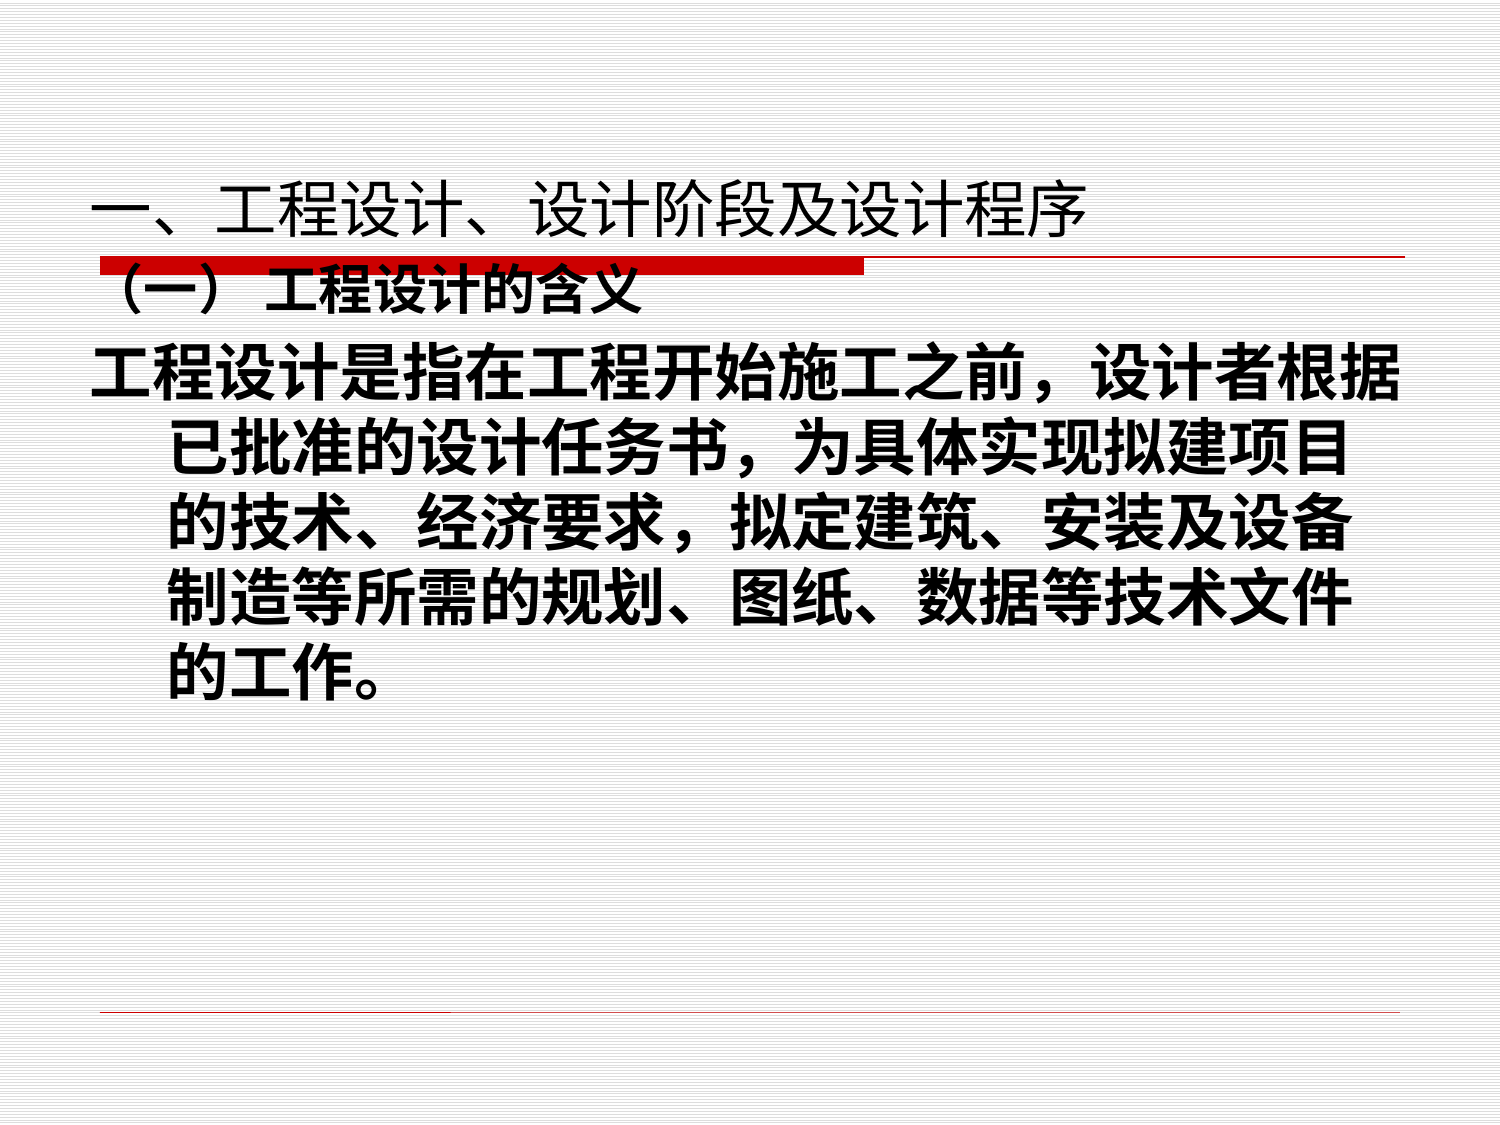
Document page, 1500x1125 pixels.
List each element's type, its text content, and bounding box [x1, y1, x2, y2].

list 一、工程设计、设计阶段及设计程序 （一） 工程设计的含义 工程设计是指在工程开始施工之前，设计者根据已批准的设计任务书，为具体实现拟建项目的技术、经济要求，拟定建筑、安装及设备制造等所需的规划、图纸、数据等技术文件的工作。 [74, 162, 1426, 1006]
